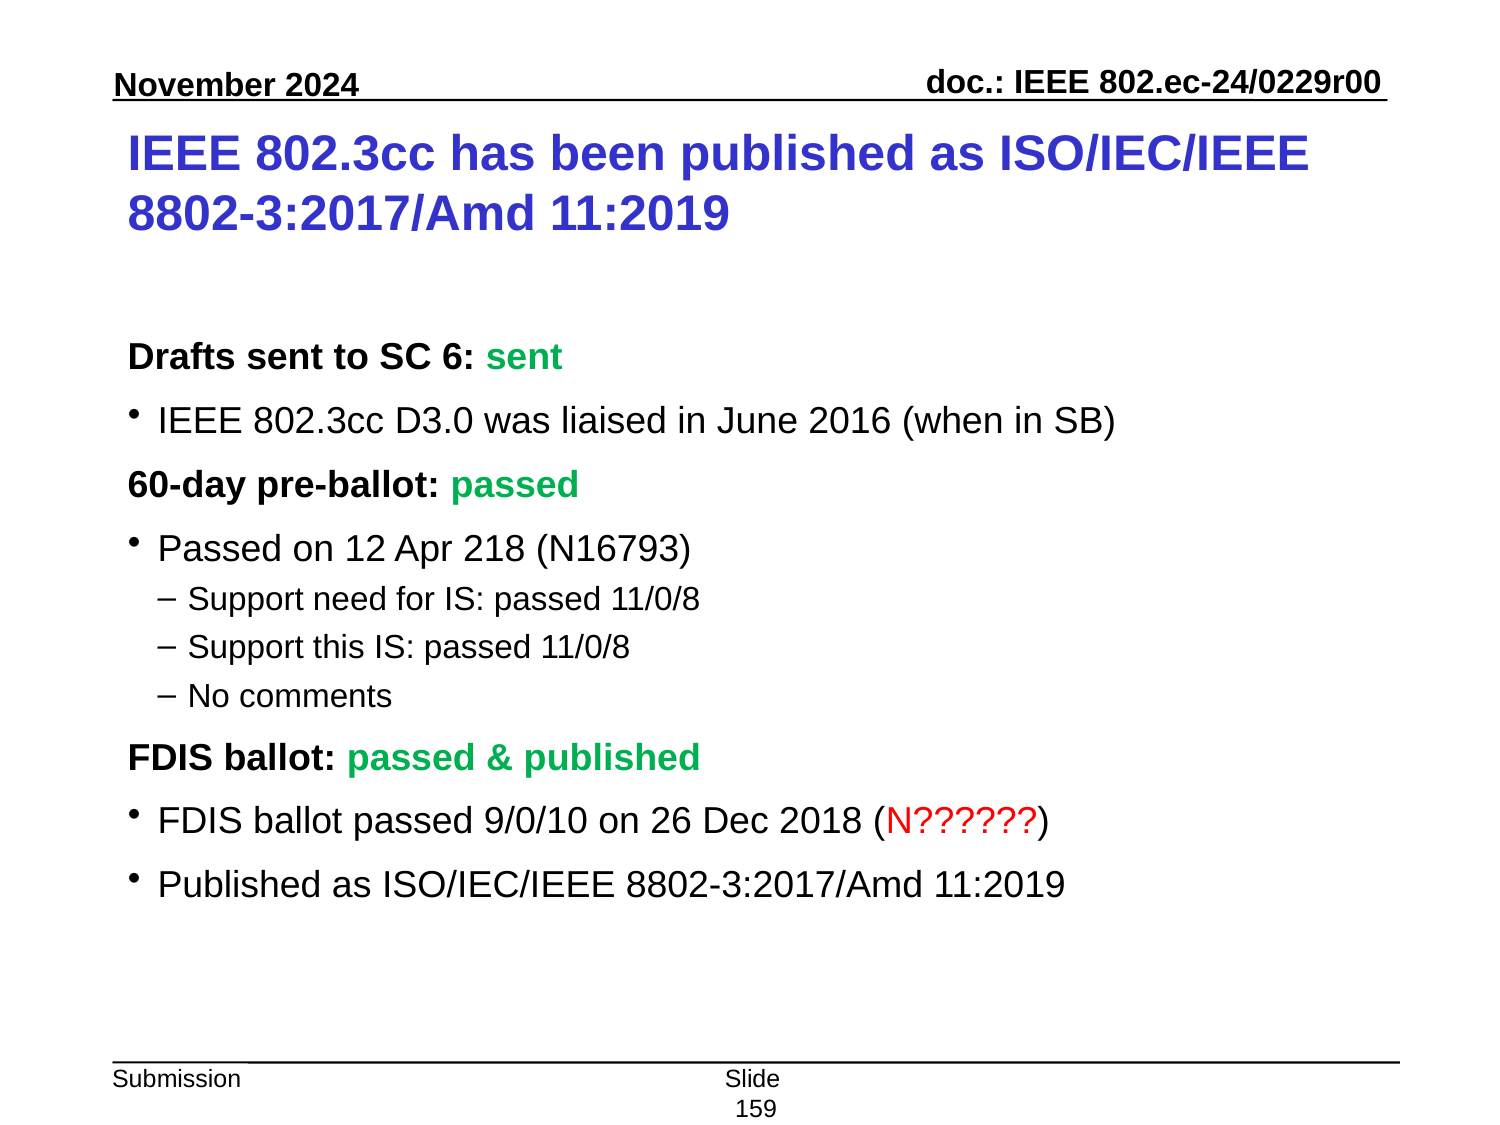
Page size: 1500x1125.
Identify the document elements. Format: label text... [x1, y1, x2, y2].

slide_number Slide 159 [709, 1061, 803, 1093]
list Drafts sent to SC 6: sent IEEE 802.3cc D3.0 was liaised in June 2016 (when in SB) 60-day pre-ballot: passed Passed on 12 Apr 218 (N16793) Support need for IS: passed 11/0/8 Support this IS: passed 11/0/8 No comments FDIS ballot: passed & published FDIS ballot passed 9/0/10 on 26 Dec 2018 (N??????) Published as ISO/IEC/IEEE 8802-3:2017/Amd 11:2019 [112, 324, 1388, 1000]
title IEEE 802.3cc has been published as ISO/IEC/IEEE 8802-3:2017/Amd 11:2019 [112, 112, 1388, 288]
